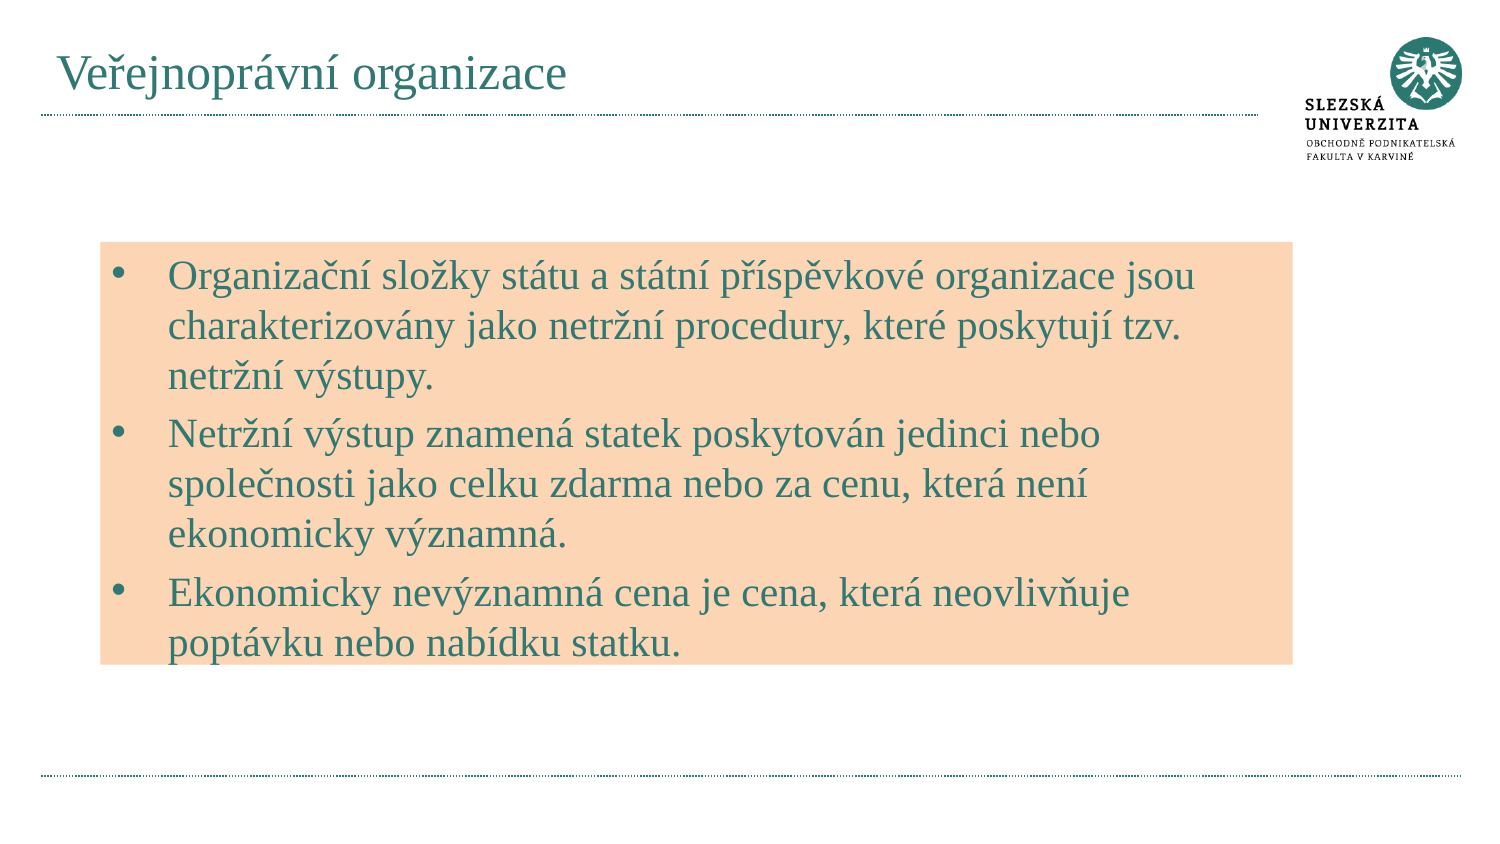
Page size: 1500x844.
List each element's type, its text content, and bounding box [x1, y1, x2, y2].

text_box Organizační složky státu a státní příspěvkové organizace jsou charakterizovány jako netržní procedury, které poskytují tzv. netržní výstupy. Netržní výstup znamená statek poskytován jedinci nebo společnosti jako celku zdarma nebo za cenu, která není ekonomicky významná. Ekonomicky nevýznamná cena je cena, která neovlivňuje poptávku nebo nabídku statku. [100, 241, 1293, 665]
picture [1305, 37, 1462, 160]
title Veřejnoprávní organizace [41, 32, 904, 116]
